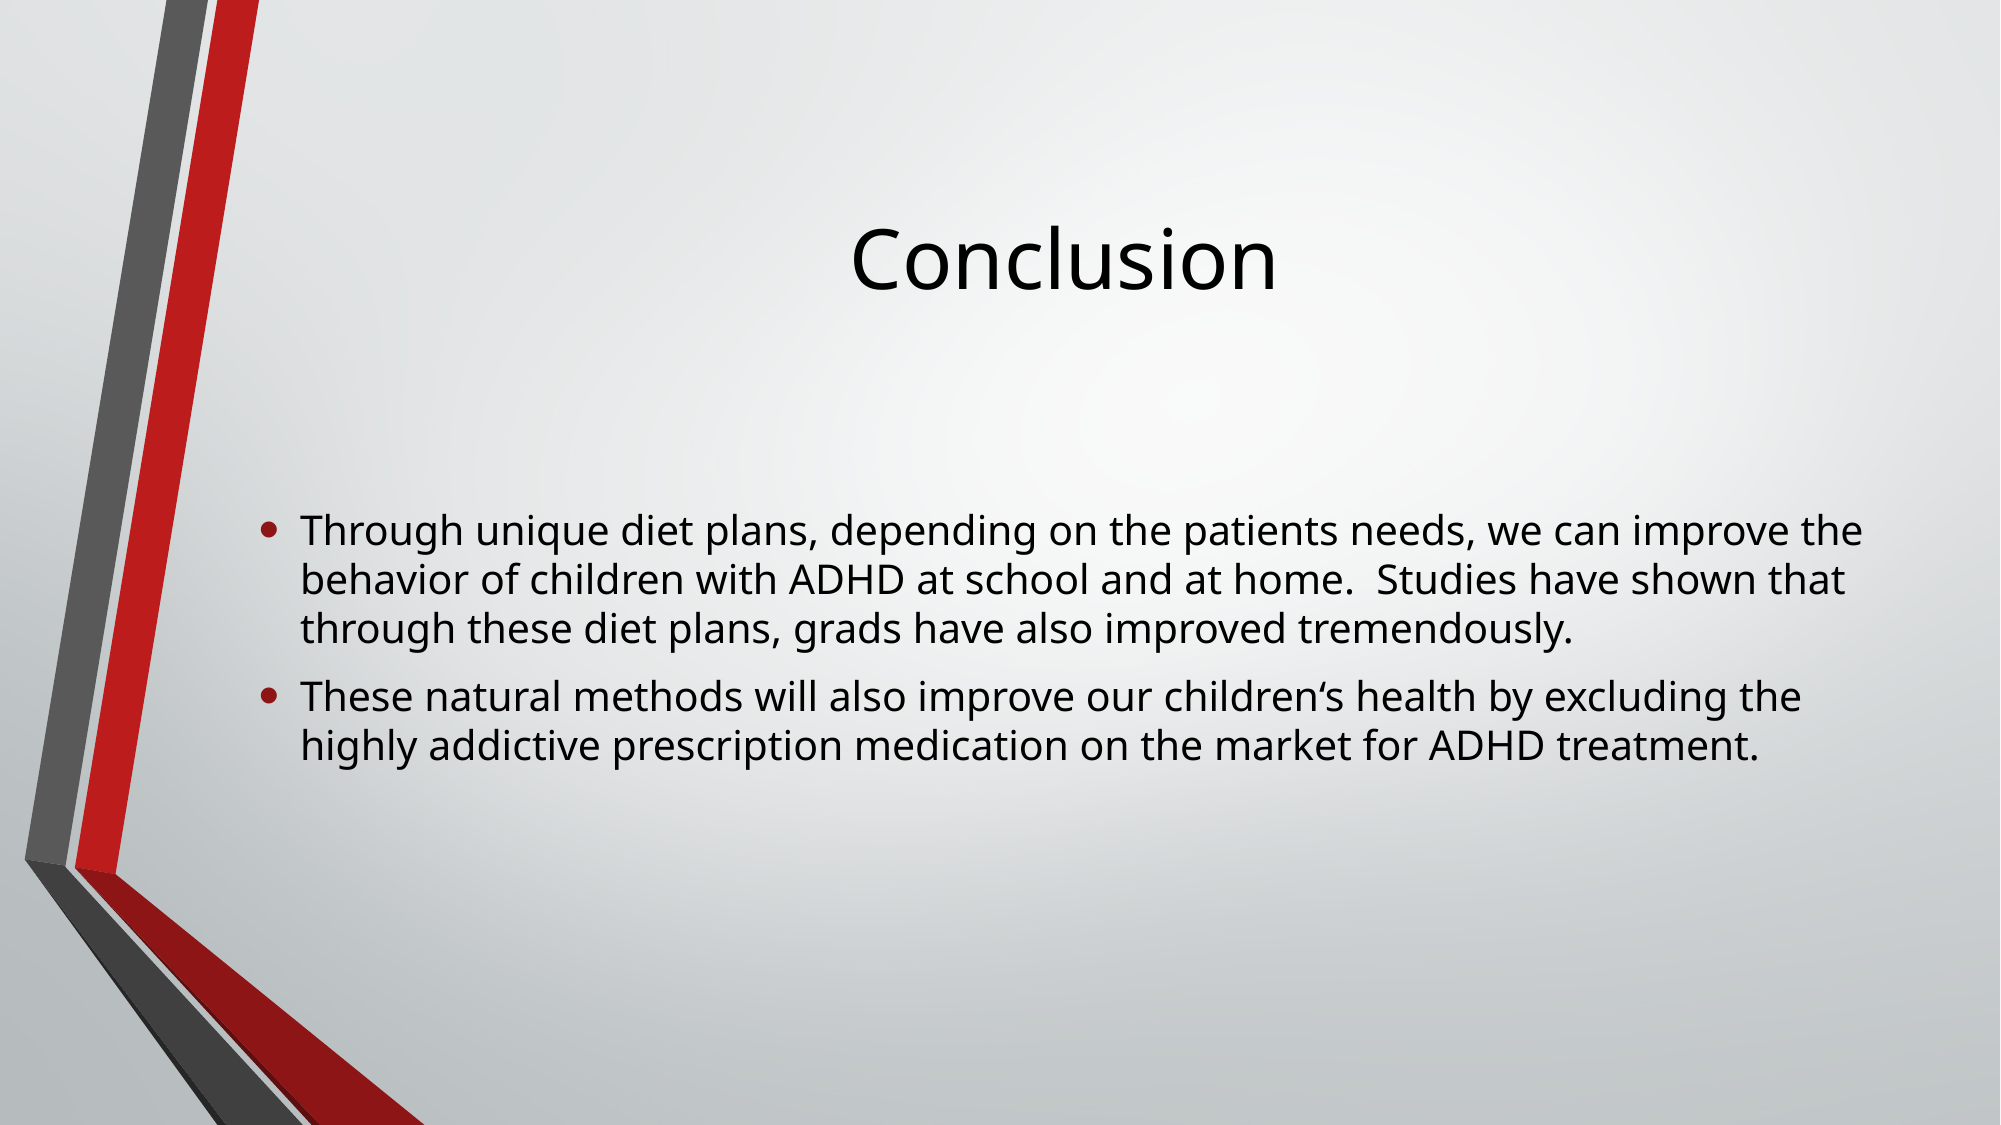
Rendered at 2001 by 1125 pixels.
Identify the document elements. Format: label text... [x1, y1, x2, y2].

list Through unique diet plans, depending on the patients needs, we can improve the behavior of children with ADHD at school and at home. Studies have shown that through these diet plans, grads have also improved tremendously. These natural methods will also improve our children‘s health by excluding the highly addictive prescription medication on the market for ADHD treatment. [243, 493, 1887, 780]
title Conclusion [243, 112, 1887, 400]
